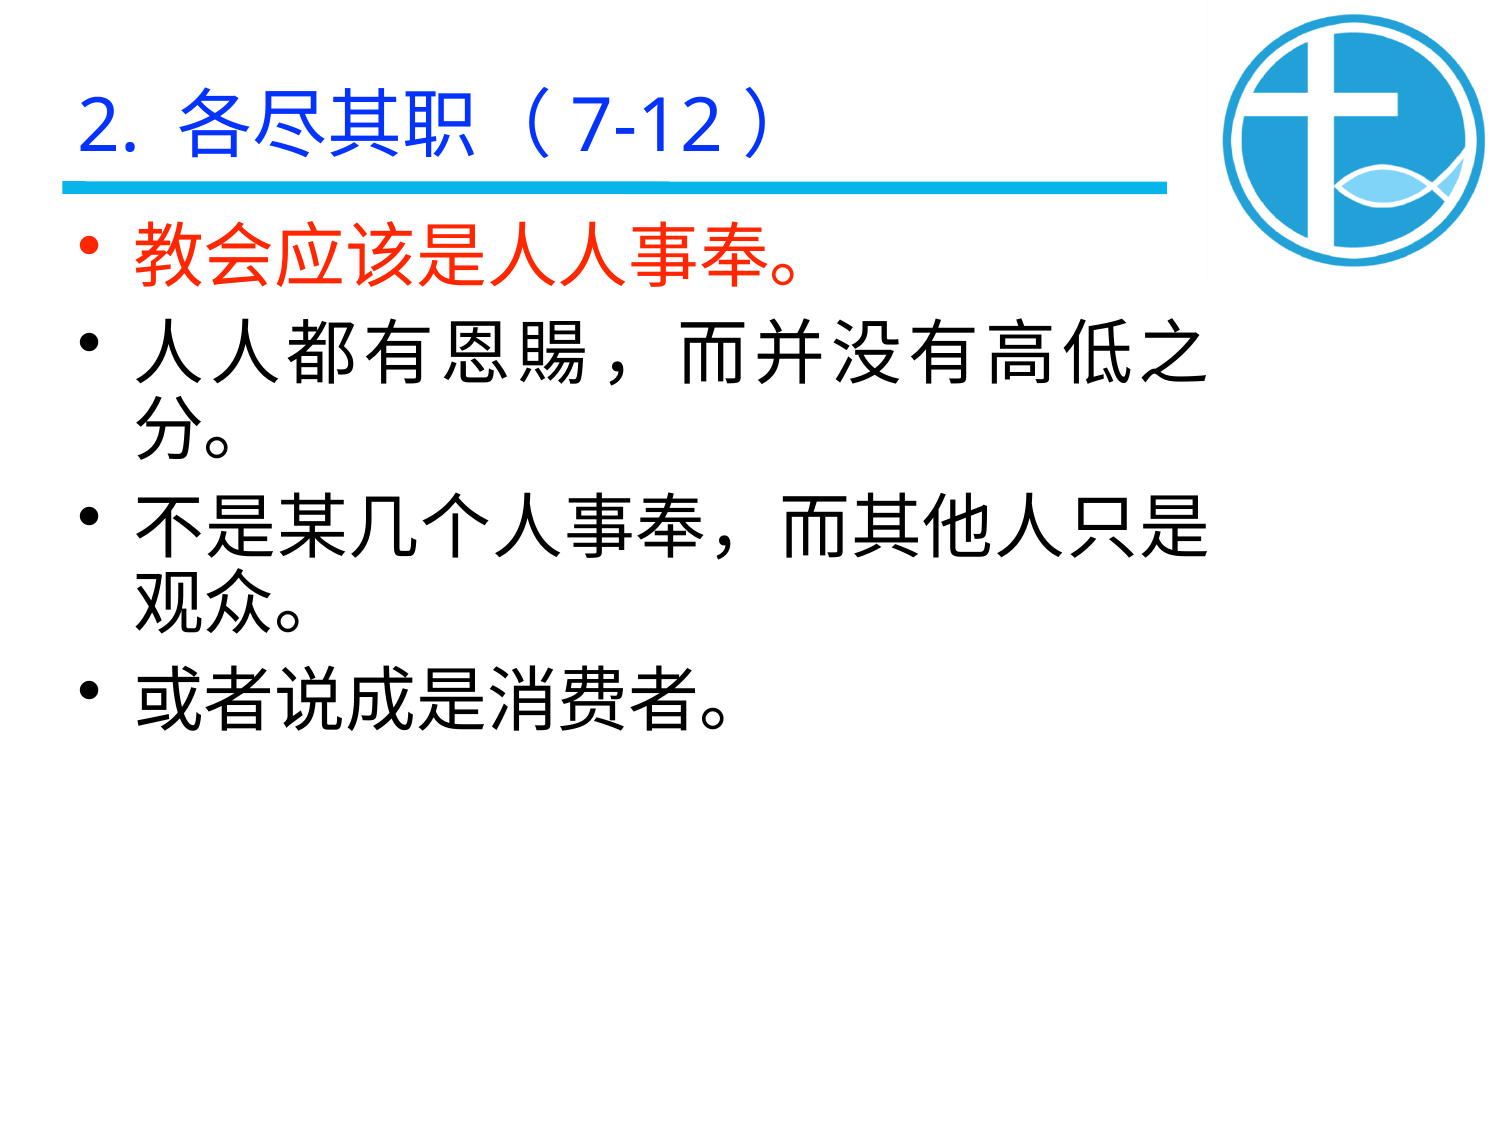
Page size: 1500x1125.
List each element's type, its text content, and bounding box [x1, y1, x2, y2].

text_box 教会应该是人人事奉。 人人都有恩𧶽，而并没有高低之分。 不是某几个人事奉，而其他人只是观众。 或者说成是消费者。 [69, 212, 1218, 749]
picture [1207, 0, 1500, 281]
text_box 2. 各尽其职（7-12） [69, 79, 1130, 175]
